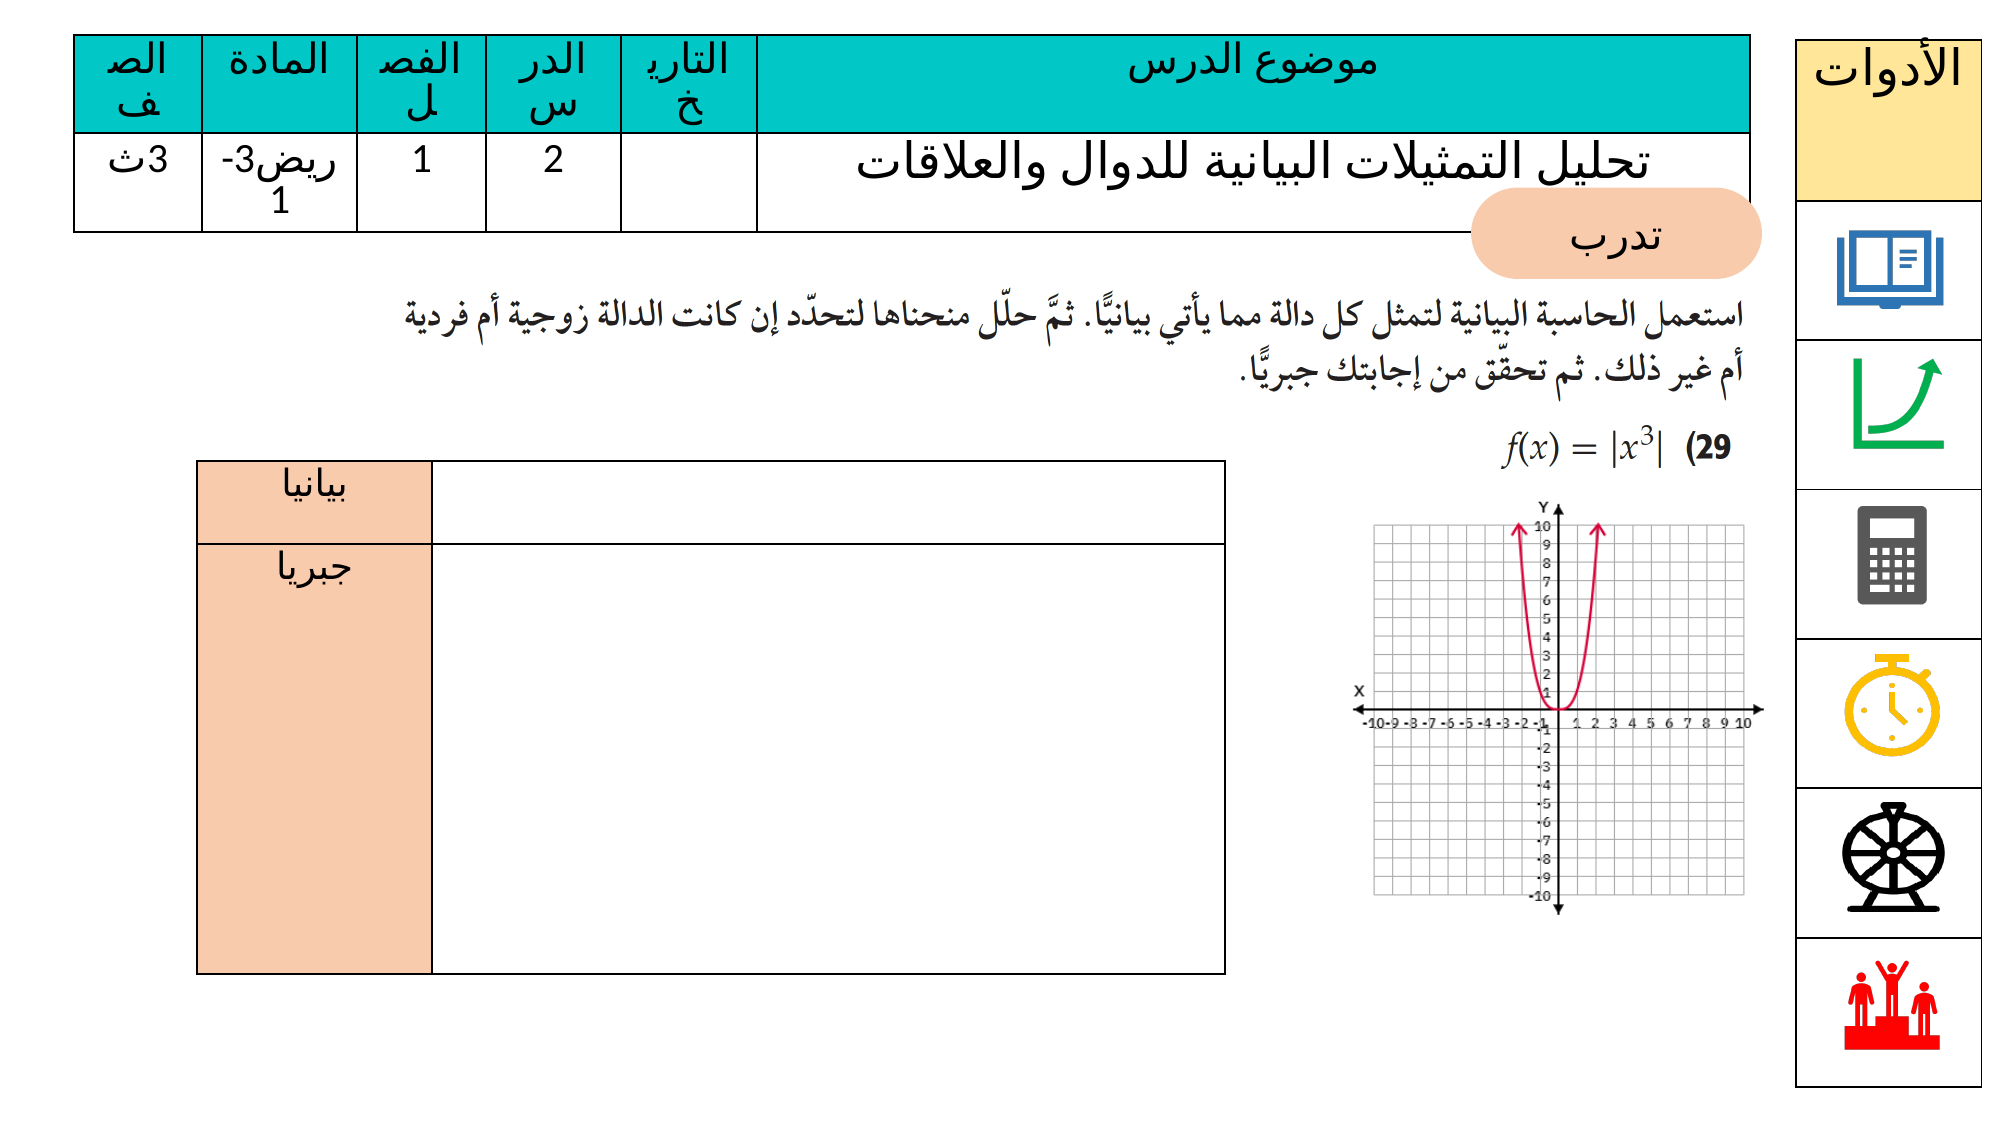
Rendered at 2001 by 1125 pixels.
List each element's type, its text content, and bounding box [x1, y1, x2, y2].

picture [1341, 492, 1776, 927]
picture [1835, 340, 1962, 467]
picture [1832, 211, 1948, 327]
picture [1827, 802, 1961, 912]
picture [384, 281, 1760, 407]
table_cell [433, 545, 1224, 973]
picture [1825, 642, 1959, 768]
table_header بيانيا [198, 462, 431, 543]
table_header [433, 462, 1224, 543]
picture [1489, 414, 1744, 485]
picture [1833, 496, 1951, 614]
picture [1835, 948, 1949, 1062]
table_cell جبريا [198, 545, 431, 973]
text_box تدرب [1470, 186, 1764, 281]
